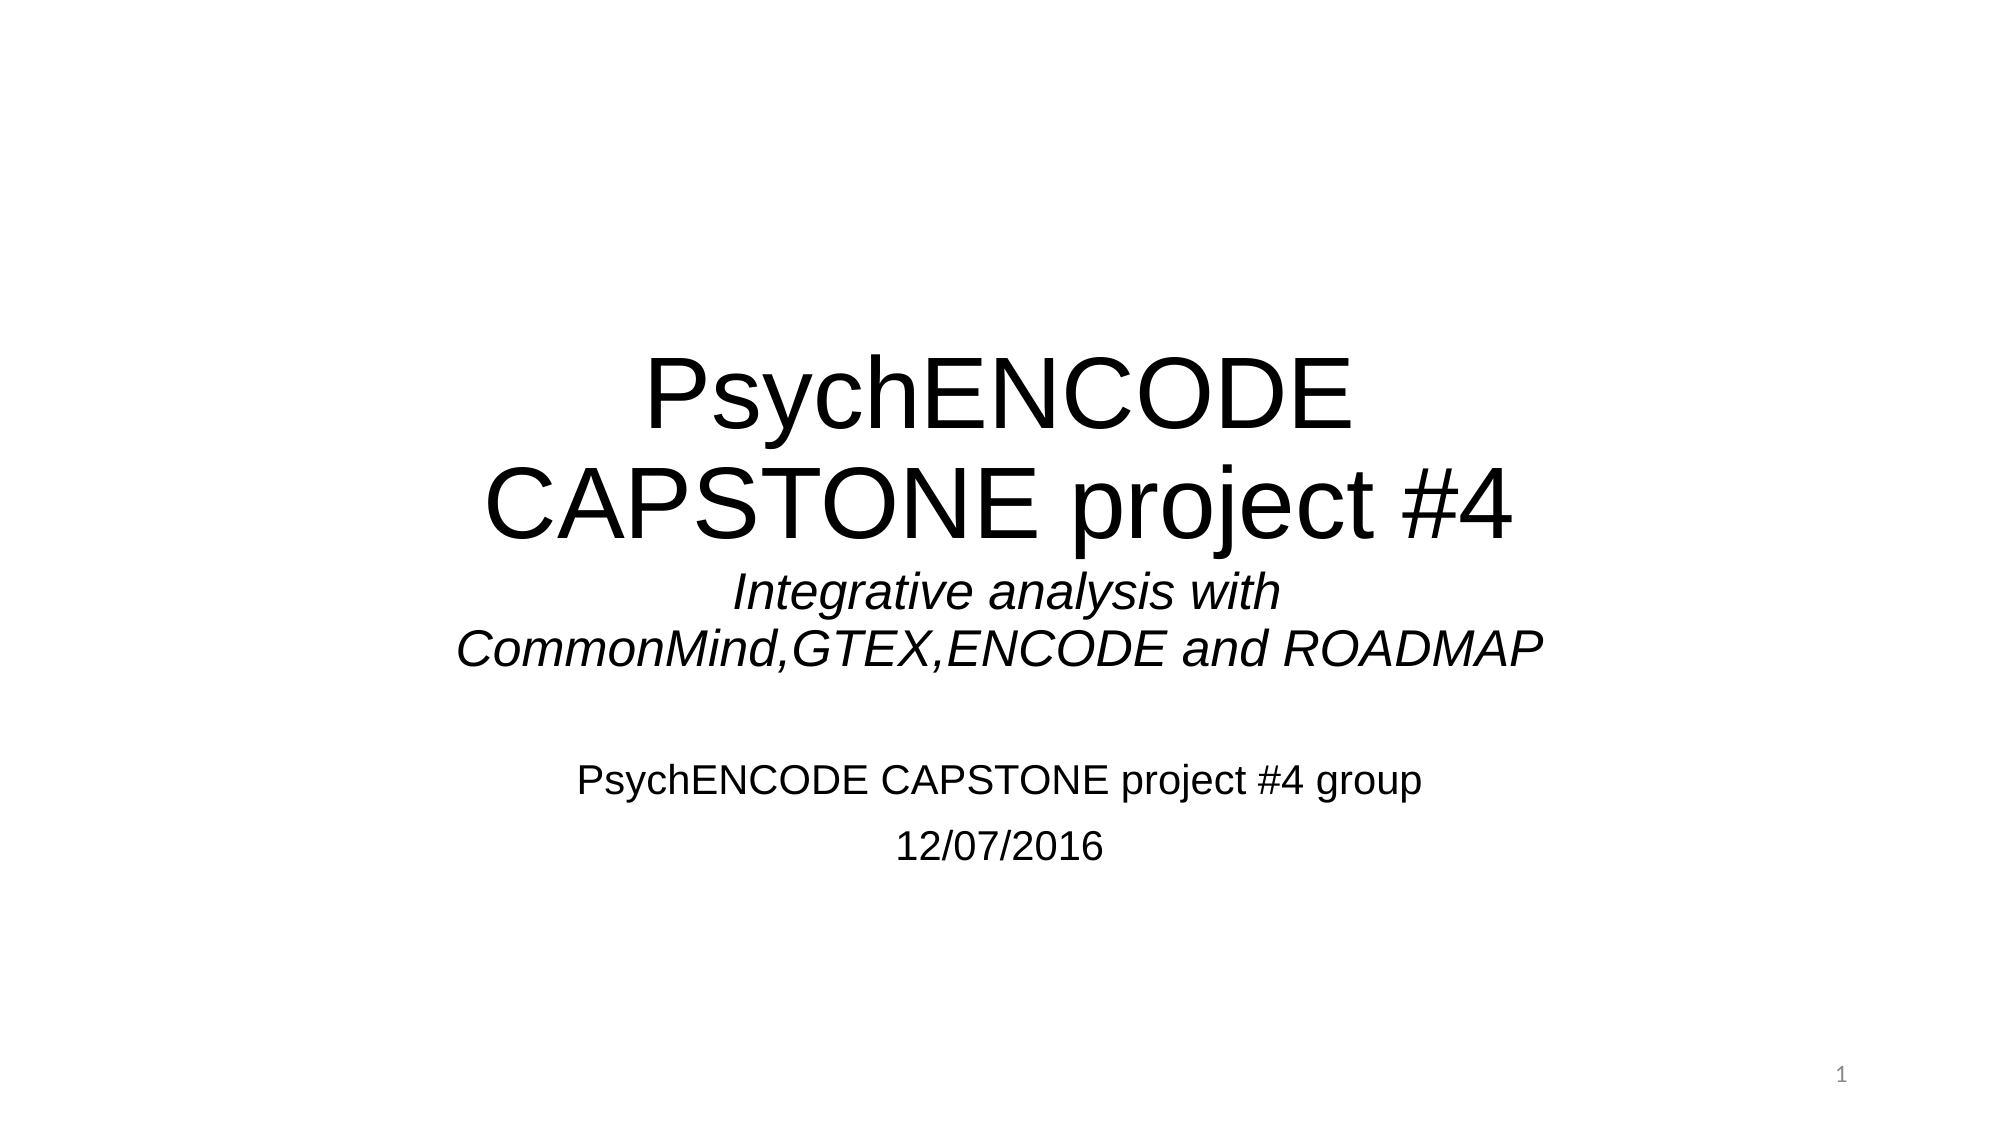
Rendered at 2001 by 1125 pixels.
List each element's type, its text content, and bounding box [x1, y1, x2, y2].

subtitle PsychENCODE CAPSTONE project #4 group 12/07/2016 [437, 750, 1563, 955]
slide_number 1 [1412, 1042, 1863, 1103]
title PsychENCODE CAPSTONE project #4 Integrative analysis with CommonMind,GTEX,ENCODE and ROADMAP [437, 274, 1563, 686]
